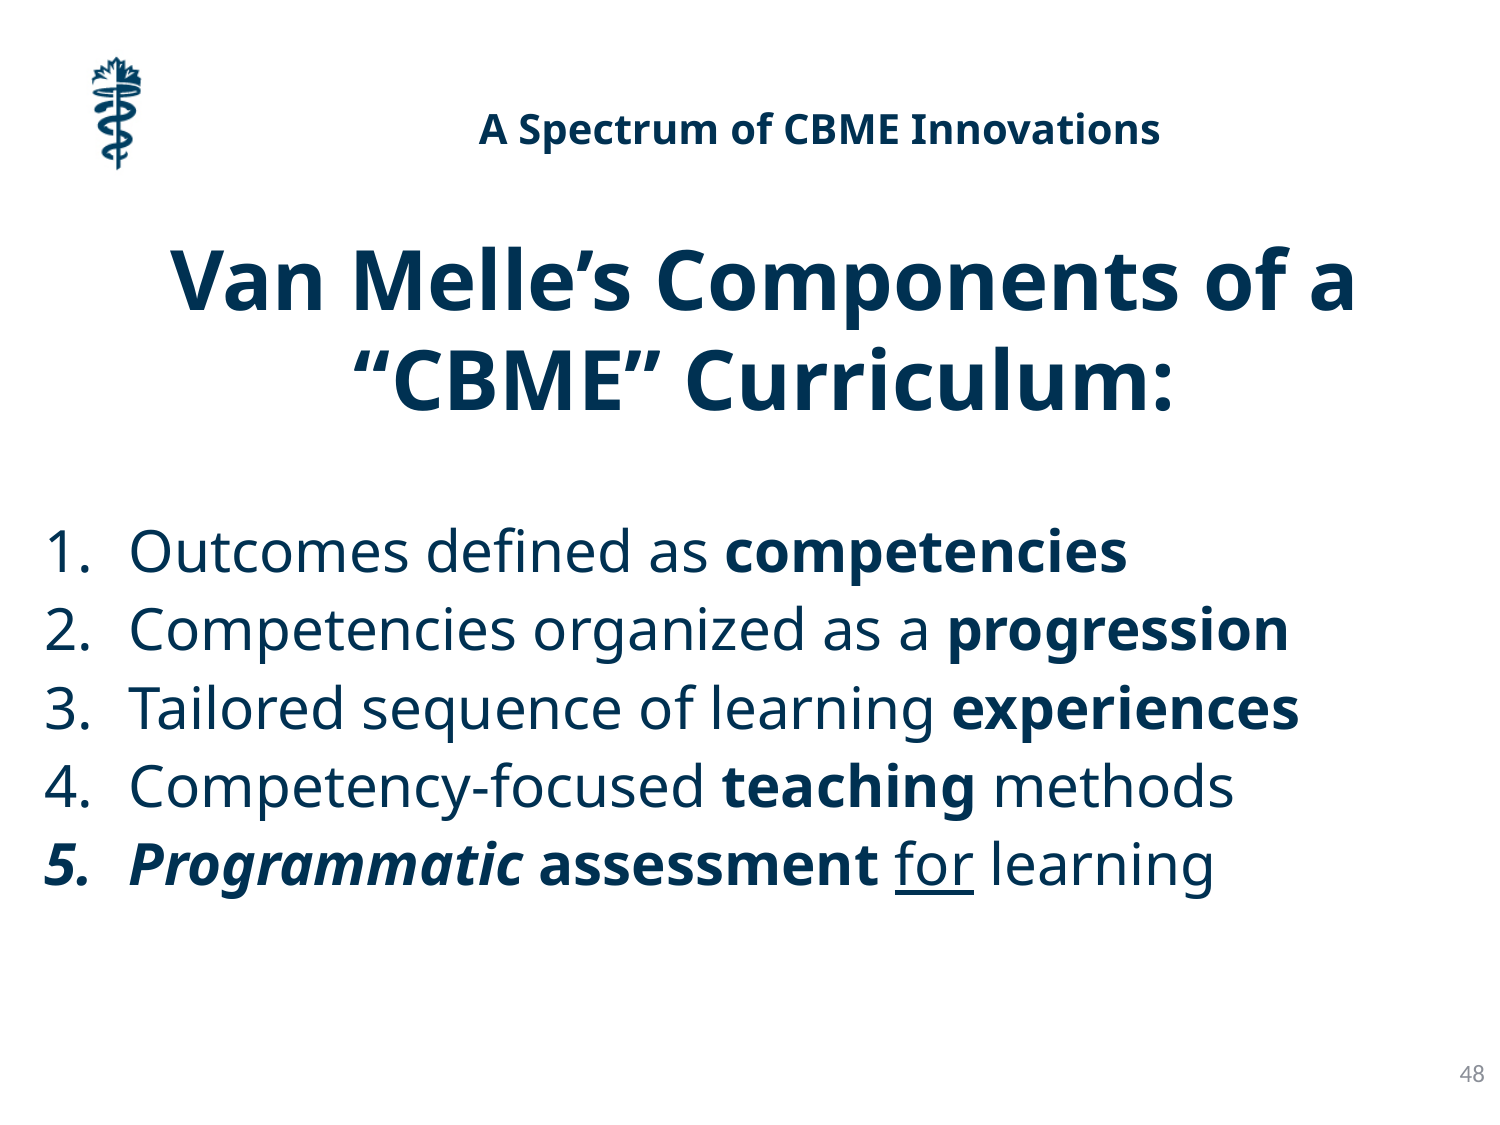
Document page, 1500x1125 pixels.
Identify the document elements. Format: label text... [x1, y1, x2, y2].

title A Spectrum of CBME Innovations [199, 33, 1441, 219]
slide_number 48 [1149, 1042, 1500, 1103]
list Van Melle’s Components of a “CBME” Curriculum: Outcomes defined as competencies Competencies organized as a progression Tailored sequence of learning experiences Competency-focused teaching methods Programmatic assessment for learning [29, 219, 1500, 1125]
picture [59, 49, 174, 176]
